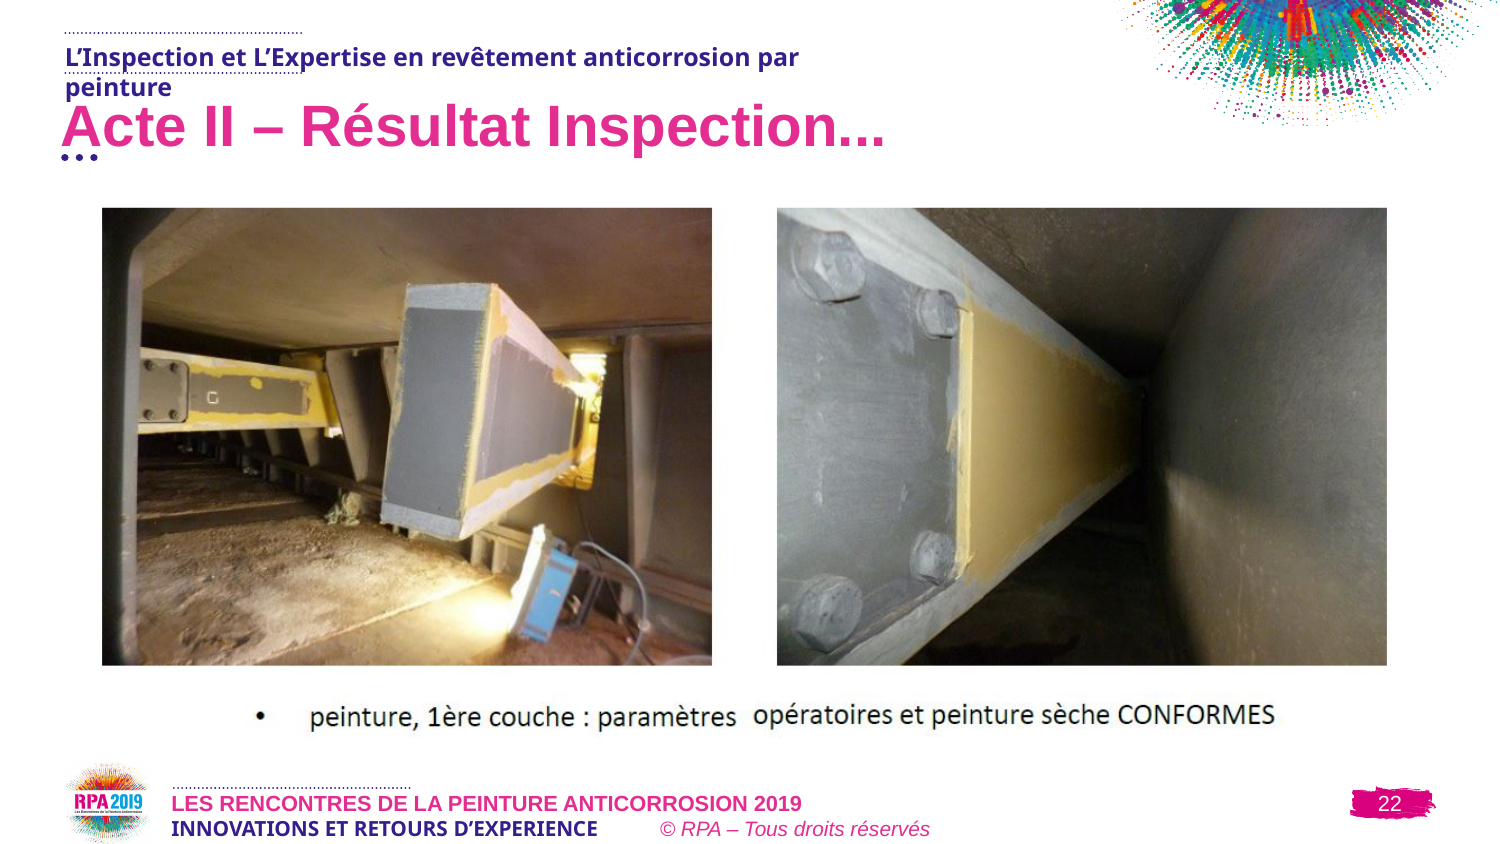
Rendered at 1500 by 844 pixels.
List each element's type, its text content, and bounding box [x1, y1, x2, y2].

picture [1113, 0, 1500, 126]
picture [1431, 786, 1436, 820]
title Acte II – Résultat Inspection... [60, 96, 1427, 160]
slide_number 22 [1349, 783, 1431, 822]
footer L’Inspection et L’Expertise en revêtement anticorrosion par peinture [64, 34, 883, 80]
picture [64, 189, 1424, 844]
